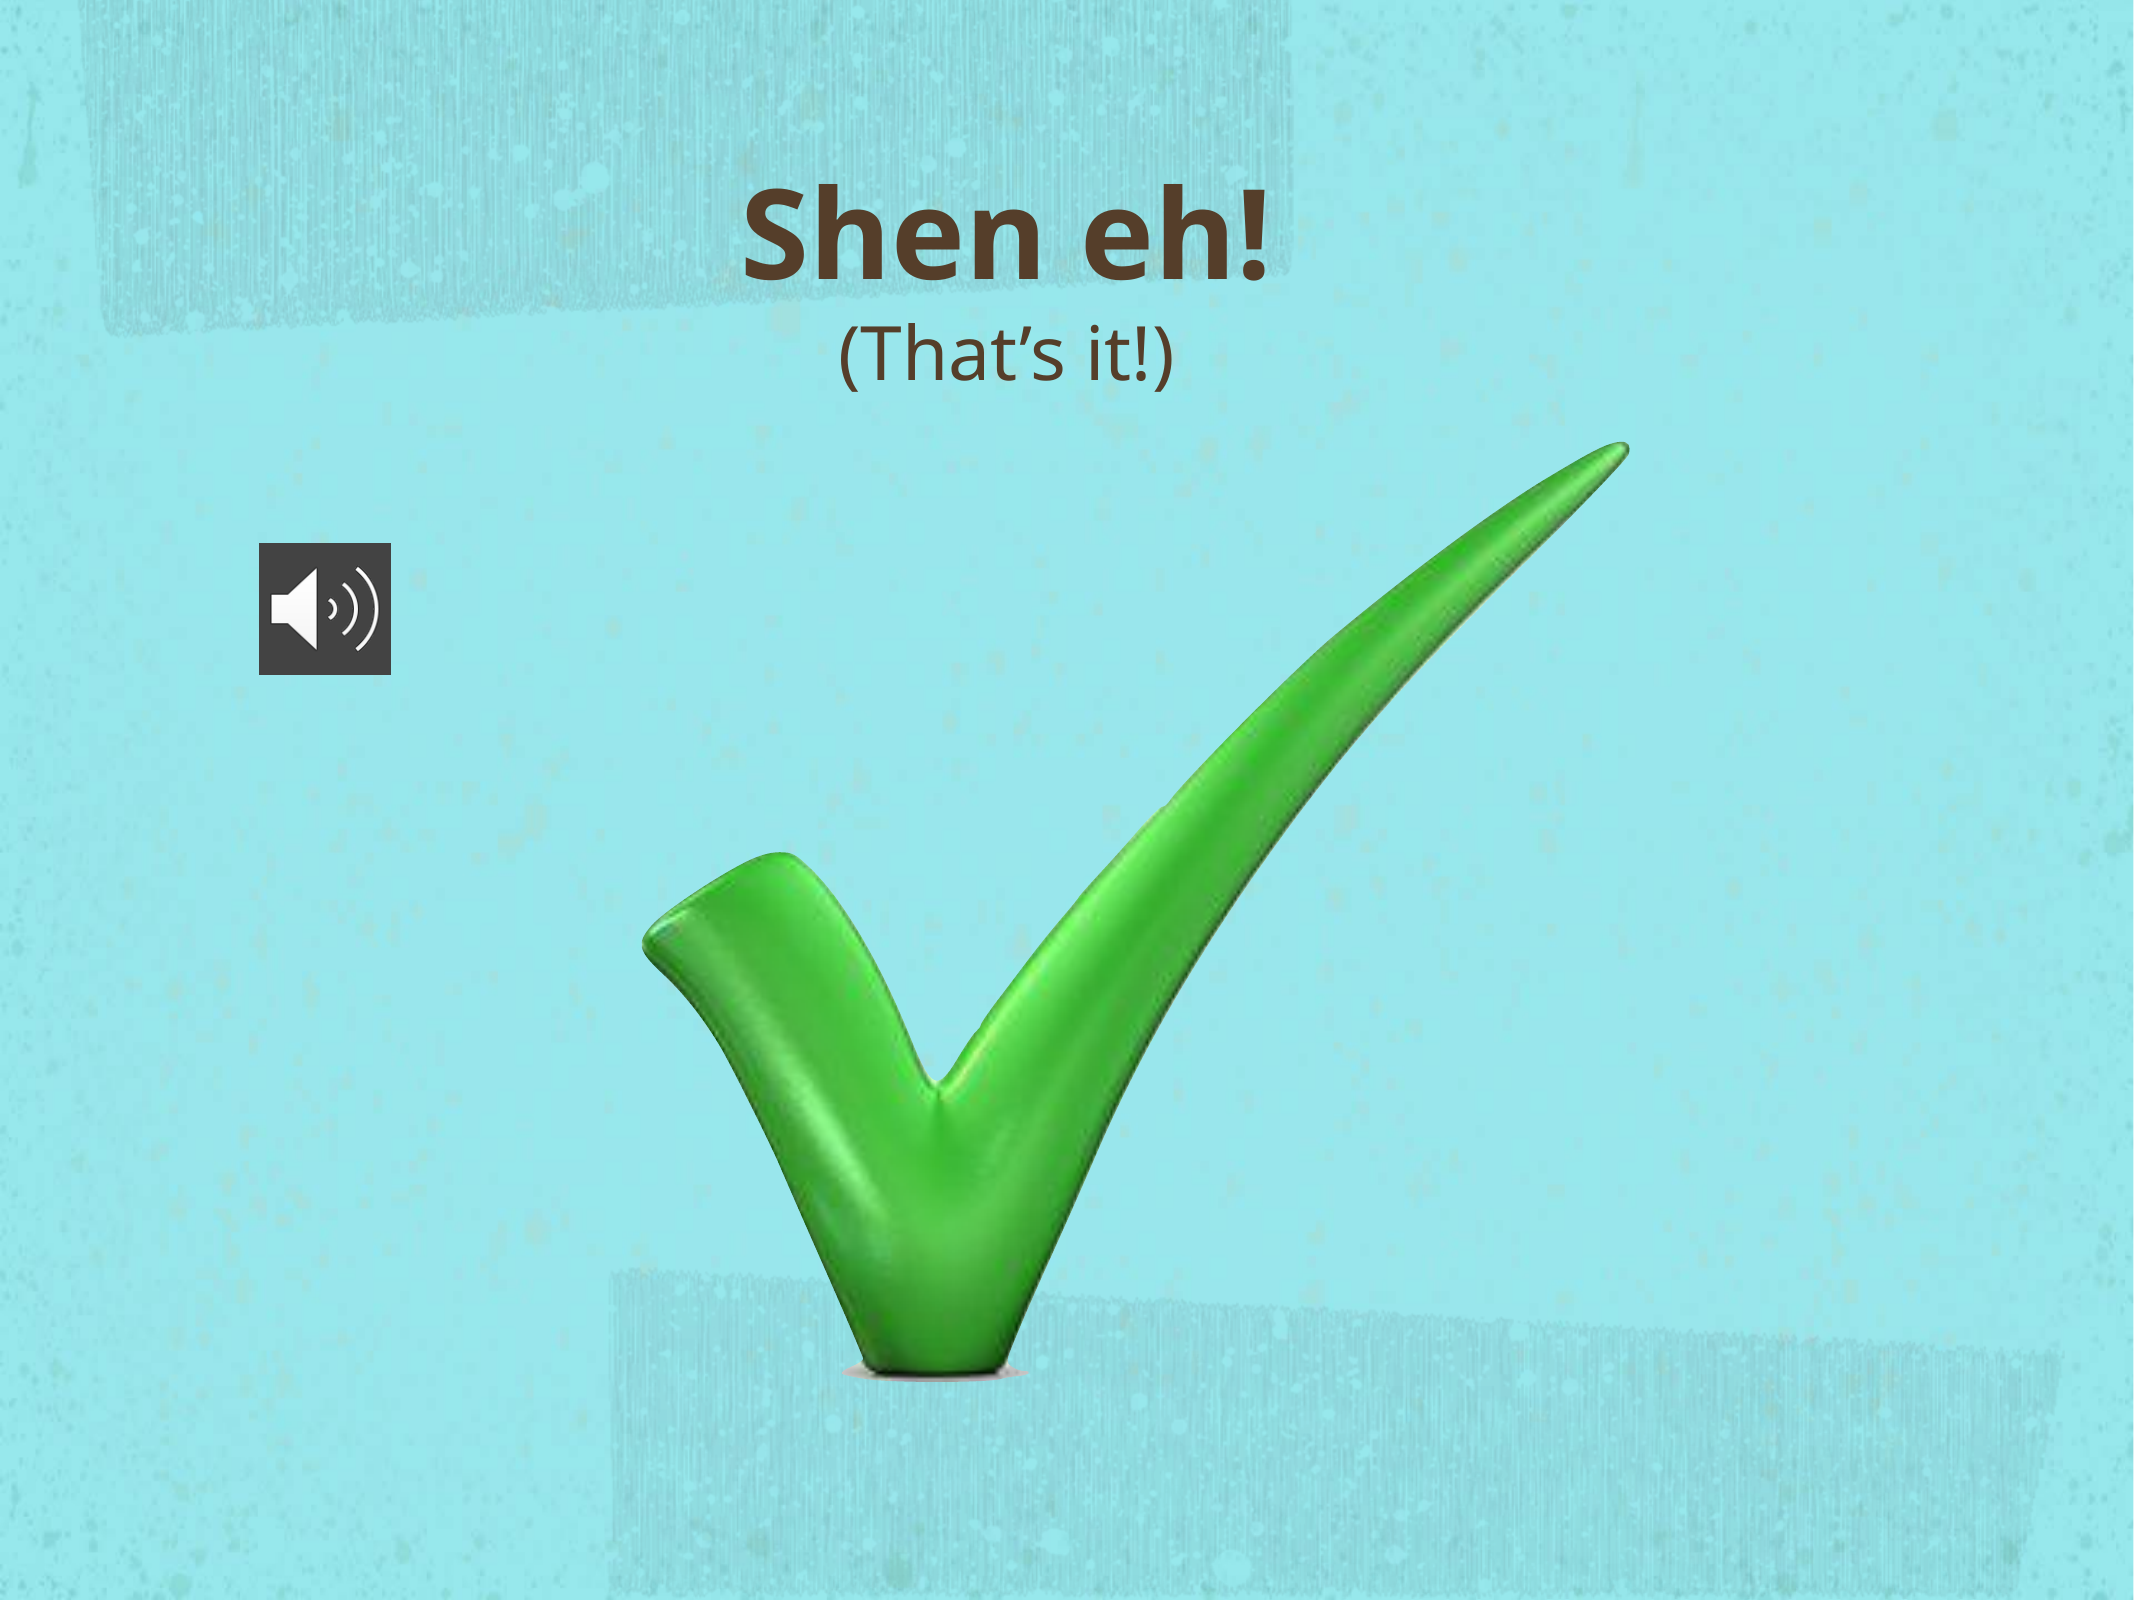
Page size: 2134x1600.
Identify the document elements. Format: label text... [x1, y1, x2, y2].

text_box Shen eh! (That’s it!) [473, 147, 1540, 403]
picture [0, 0, 2134, 1600]
